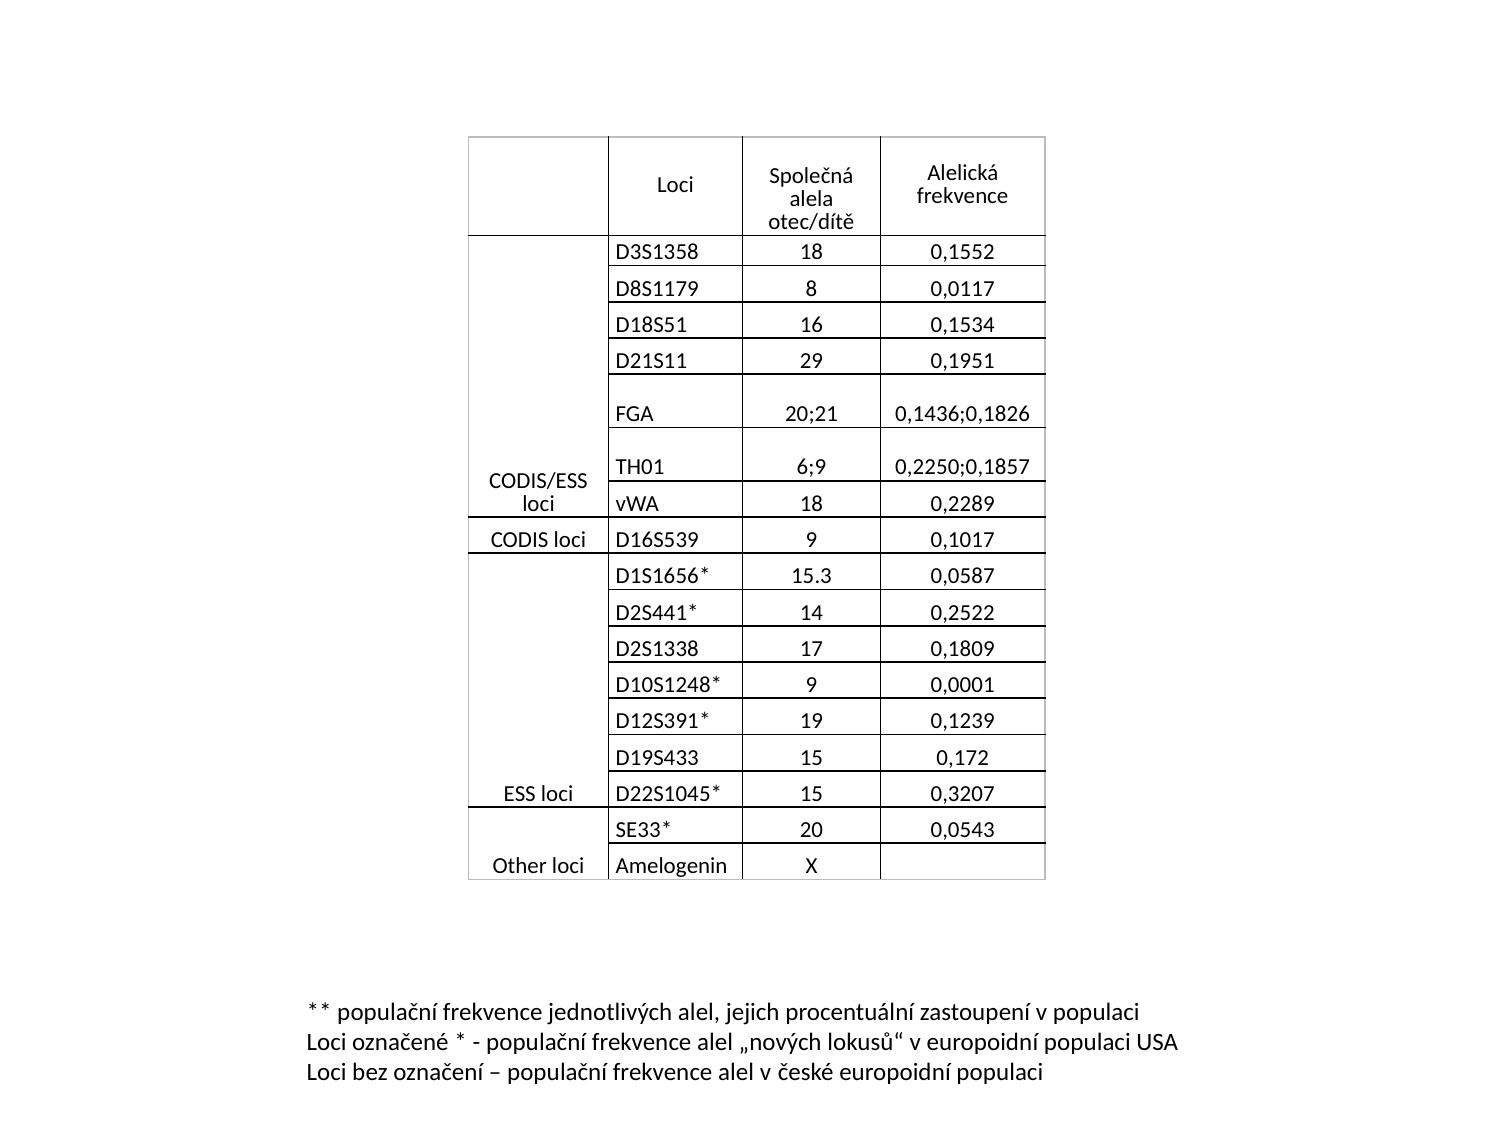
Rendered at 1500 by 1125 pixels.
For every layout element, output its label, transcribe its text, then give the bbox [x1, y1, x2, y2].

table_cell 20;21 [743, 375, 880, 427]
table_cell FGA [609, 375, 742, 427]
table_cell CODIS loci [469, 518, 608, 552]
table_cell SE33* [609, 808, 742, 842]
table_cell D18S51 [609, 303, 742, 337]
table_cell 0,1436;0,1826 [881, 375, 1044, 427]
table_cell TH01 [609, 428, 742, 480]
table_cell 0,3207 [881, 772, 1044, 806]
table_cell 0,0543 [881, 808, 1044, 842]
table_cell ESS loci [469, 554, 608, 806]
table_cell 0,0001 [881, 663, 1044, 697]
table_cell D1S1656* [609, 554, 742, 589]
table_cell D16S539 [609, 518, 742, 552]
table_cell 16 [743, 303, 880, 337]
table_cell D2S1338 [609, 627, 742, 661]
table_cell CODIS/ESS loci [469, 236, 608, 516]
table_cell 20 [743, 808, 880, 842]
table_cell D8S1179 [609, 266, 742, 301]
table_cell 15 [743, 772, 880, 806]
table_cell 0,1552 [881, 236, 1044, 265]
table_cell 0,2289 [881, 482, 1044, 516]
table_cell 15.3 [743, 554, 880, 589]
table_cell Amelogenin [609, 844, 742, 879]
table_cell Other loci [469, 808, 608, 879]
table_cell 29 [743, 339, 880, 373]
table_cell D3S1358 [609, 236, 742, 265]
table_cell 15 [743, 735, 880, 770]
text_box ** populační frekvence jednotlivých alel, jejich procentuální zastoupení v populaci Loci označené * - populační frekvence alel „nových lokusů“ v europoidní populaci USA Loci bez označení – populační frekvence alel v české europoidní populaci [291, 987, 1196, 1125]
table_cell 0,1809 [881, 627, 1044, 661]
table_cell 6;9 [743, 428, 880, 480]
table_cell 0,0117 [881, 266, 1044, 301]
table_cell 14 [743, 590, 880, 625]
table_cell 18 [743, 236, 880, 265]
table_header [469, 138, 608, 235]
table_cell D22S1045* [609, 772, 742, 806]
table_header Alelická frekvence [881, 138, 1044, 235]
table_cell 0,1017 [881, 518, 1044, 552]
table_cell vWA [609, 482, 742, 516]
table_cell 0,1951 [881, 339, 1044, 373]
table_cell 0,1239 [881, 699, 1044, 734]
table_cell [881, 844, 1044, 879]
table_cell D19S433 [609, 735, 742, 770]
table_cell 0,2250;0,1857 [881, 428, 1044, 480]
table_cell 9 [743, 518, 880, 552]
table_cell D21S11 [609, 339, 742, 373]
table_cell 8 [743, 266, 880, 301]
table_header Společná alela otec/dítě [743, 138, 880, 235]
table_cell D10S1248* [609, 663, 742, 697]
table_cell 0,2522 [881, 590, 1044, 625]
table_cell X [743, 844, 880, 879]
table_cell 17 [743, 627, 880, 661]
table_header Loci [609, 138, 742, 235]
table_cell D2S441* [609, 590, 742, 625]
table_cell 9 [743, 663, 880, 697]
table_cell 0,172 [881, 735, 1044, 770]
table_cell 0,1534 [881, 303, 1044, 337]
table_cell 18 [743, 482, 880, 516]
table_cell 0,0587 [881, 554, 1044, 589]
table_cell 19 [743, 699, 880, 734]
table_cell D12S391* [609, 699, 742, 734]
